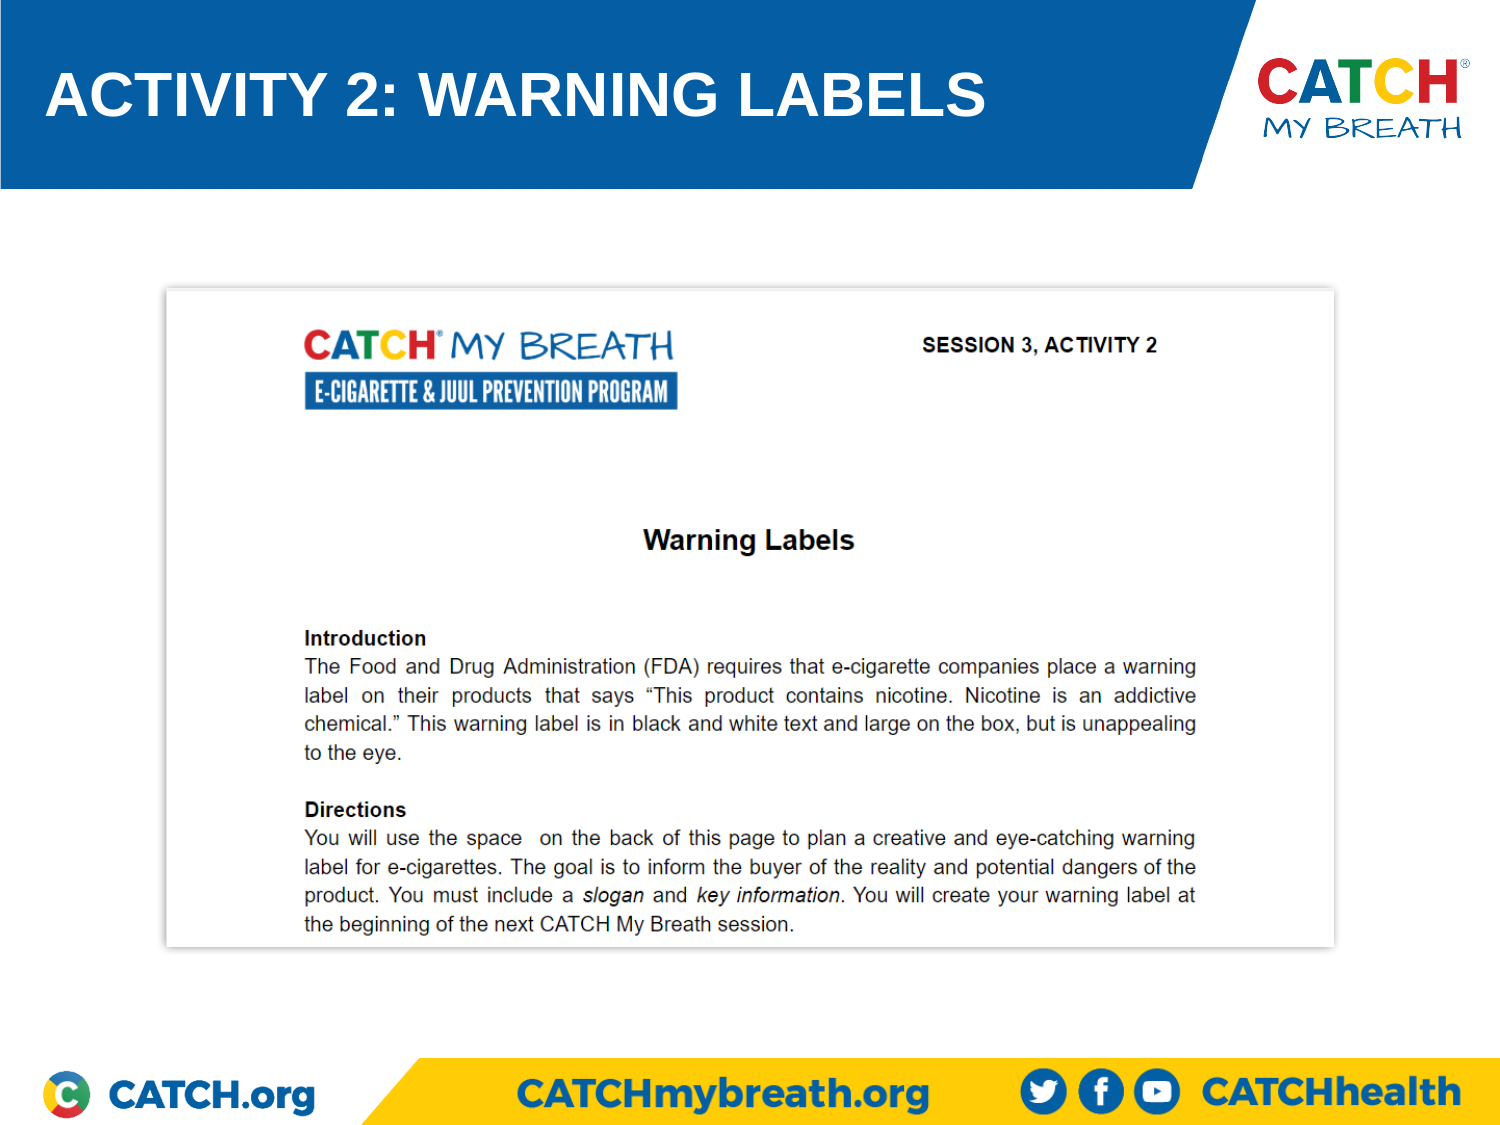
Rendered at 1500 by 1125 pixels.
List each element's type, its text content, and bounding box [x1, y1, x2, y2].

picture [166, 287, 1334, 947]
picture [0, 1058, 1500, 1125]
title ACTIVITY 2: WARNING LABELS [29, 19, 1192, 173]
picture [1, 0, 1472, 189]
